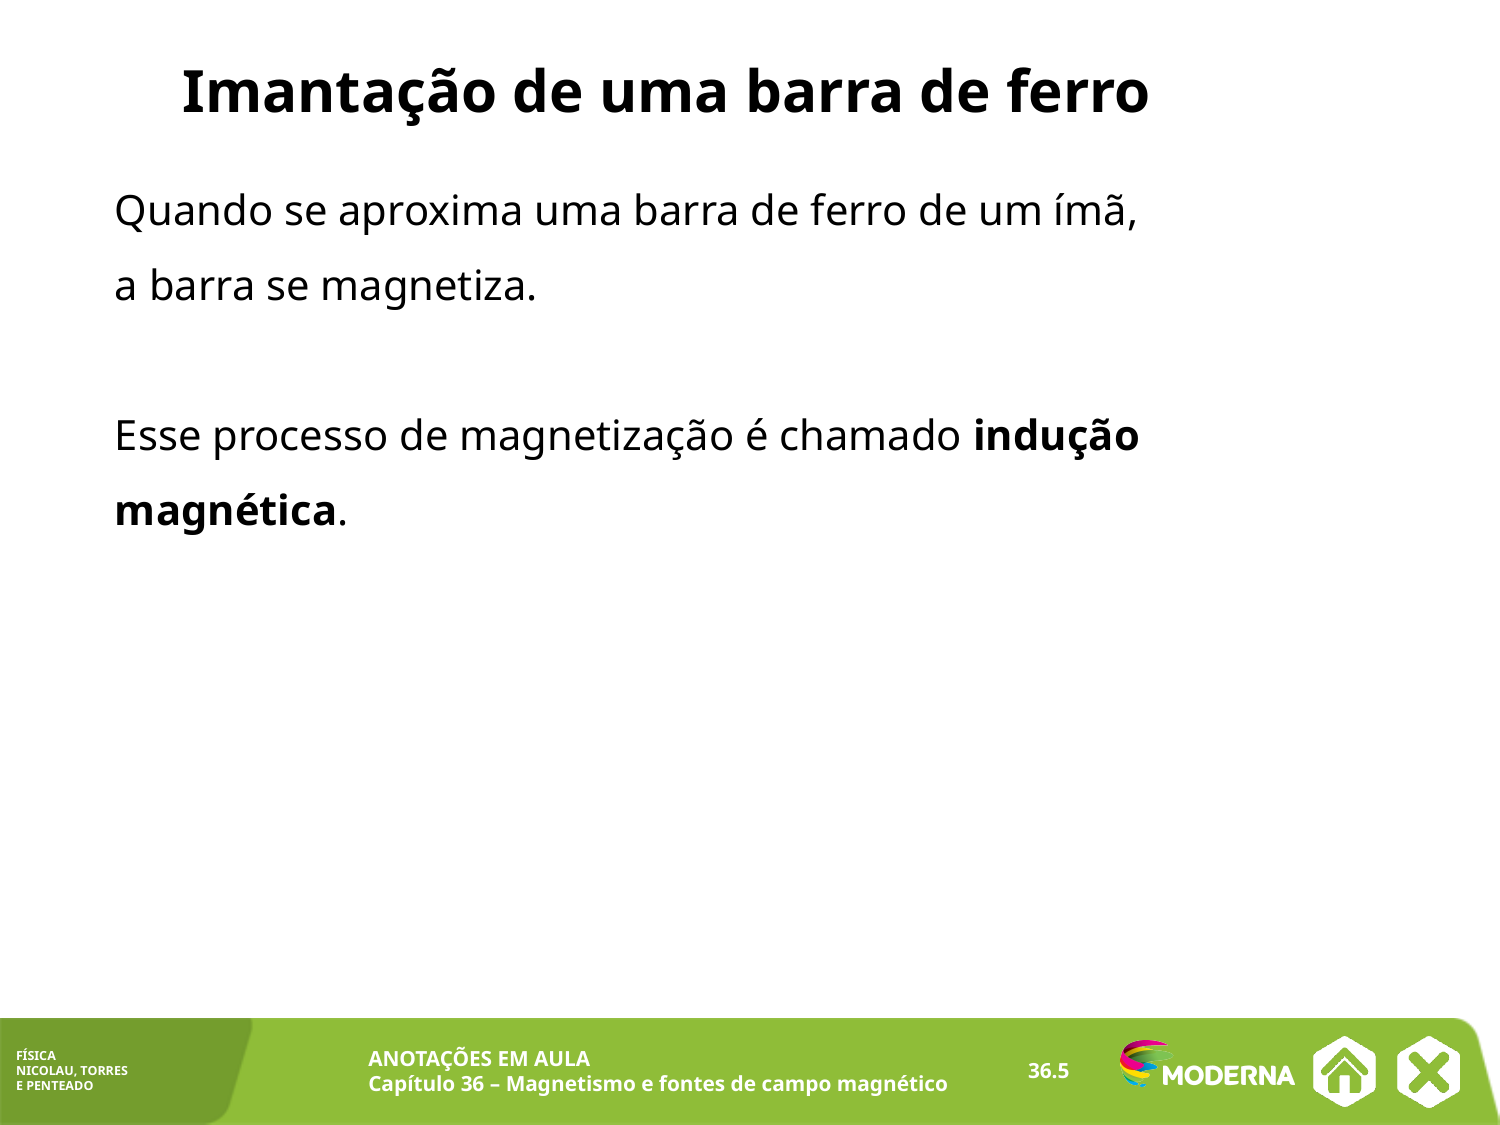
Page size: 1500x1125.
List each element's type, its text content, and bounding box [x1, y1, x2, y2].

text_box 36.5 [1013, 1050, 1085, 1091]
picture [0, 1018, 1500, 1125]
text_box Imantação de uma barra de ferro [167, 47, 1167, 132]
text_box Quando se aproxima uma barra de ferro de um ímã, a barra se magnetiza. Esse processo de magnetização é chamado indução magnética. [100, 151, 1356, 541]
